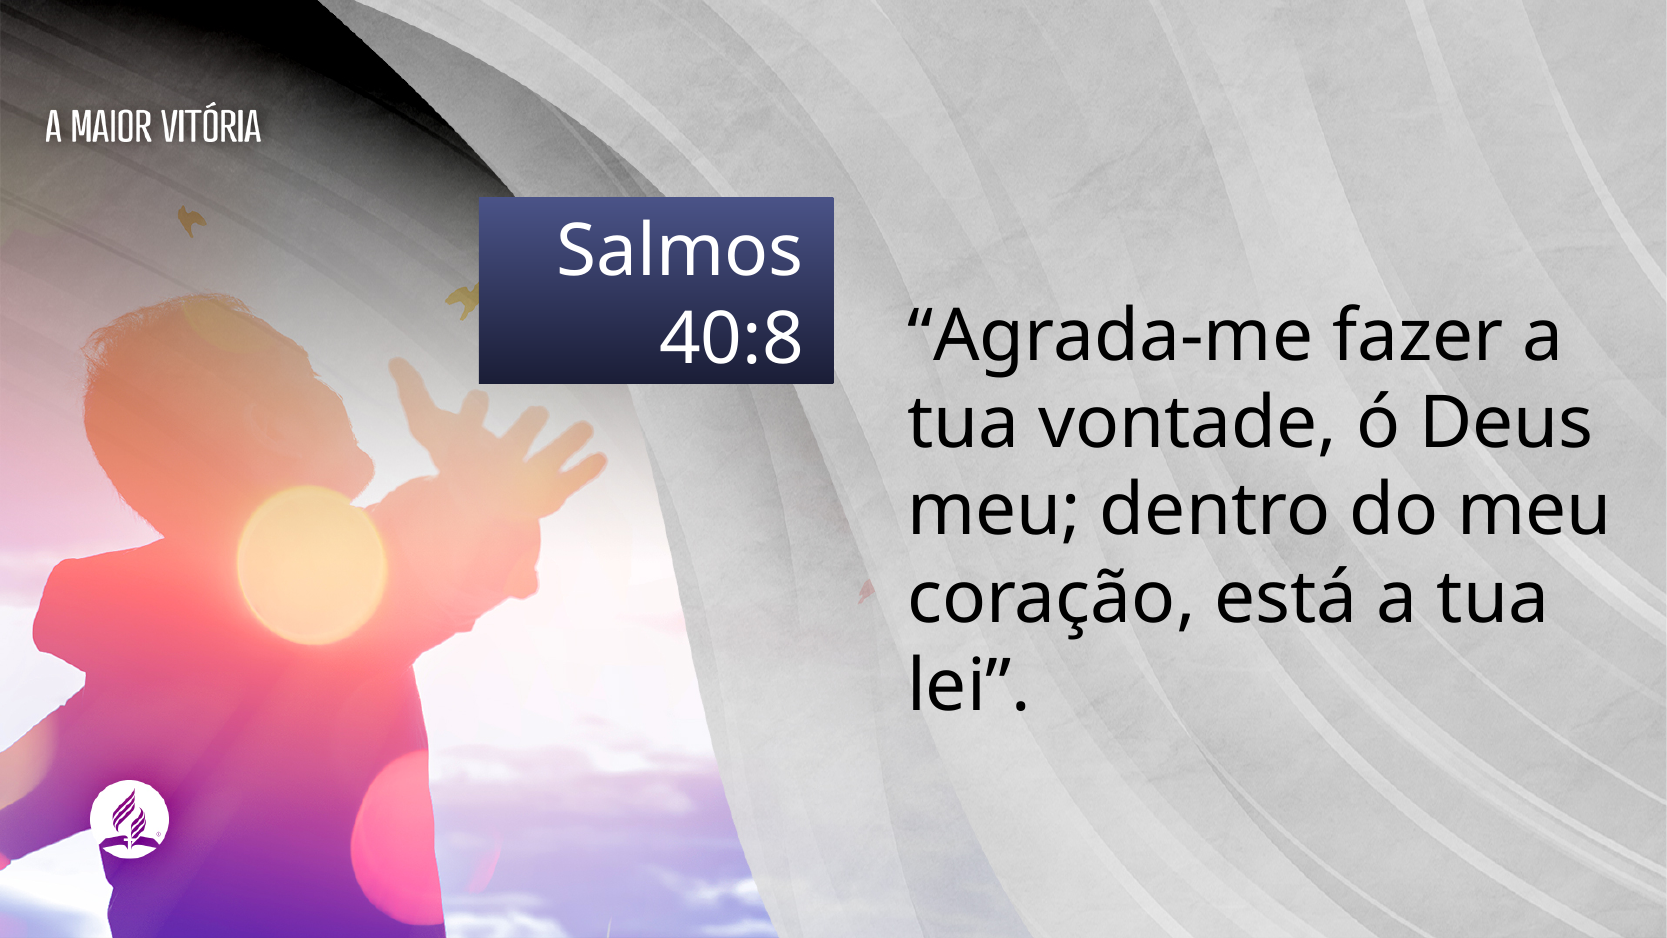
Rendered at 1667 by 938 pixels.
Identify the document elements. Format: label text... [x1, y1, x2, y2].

text_box Salmos 40:8 [478, 197, 834, 384]
text_box “Agrada-me fazer a tua vontade, ó Deus meu; dentro do meu coração, está a tua lei”. [892, 279, 1649, 732]
picture [0, 0, 1667, 938]
